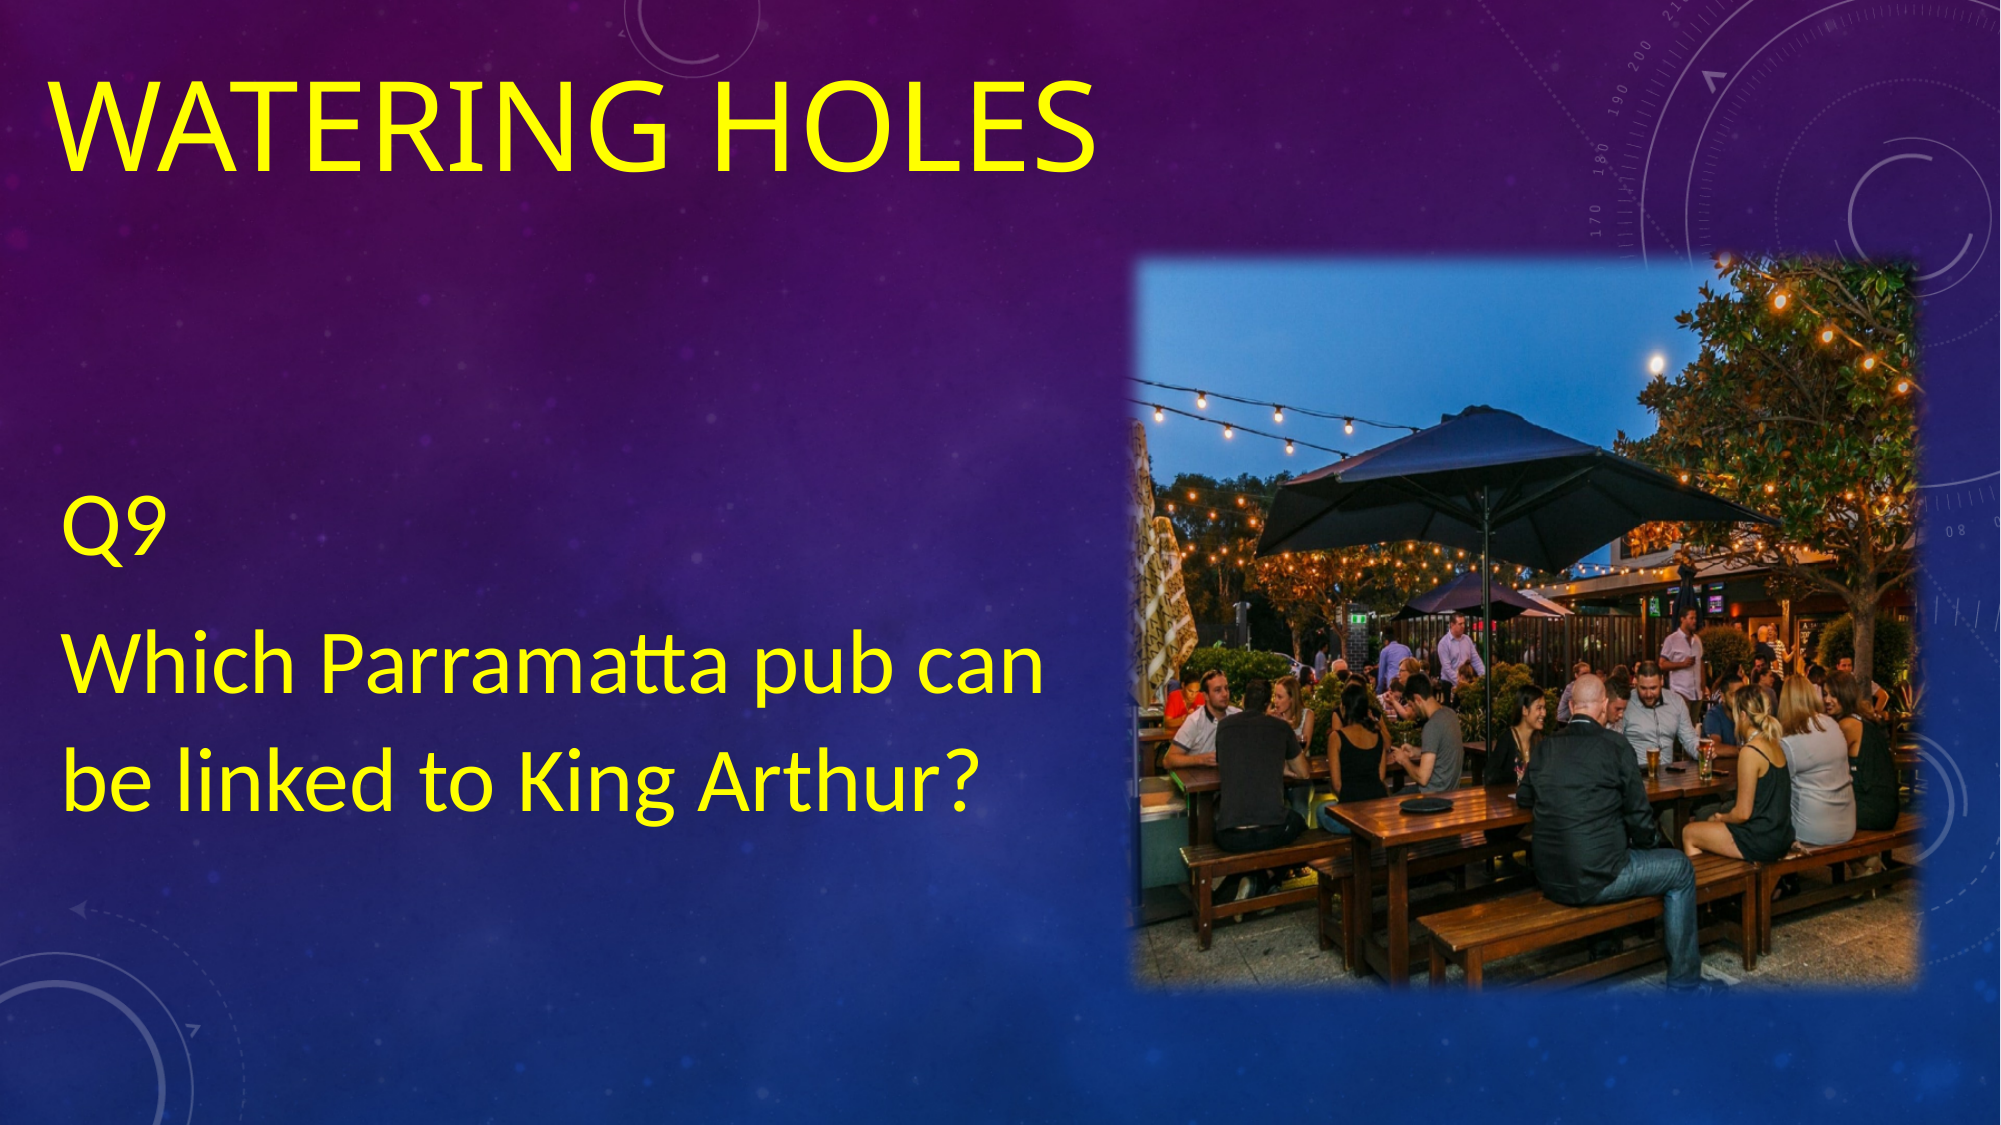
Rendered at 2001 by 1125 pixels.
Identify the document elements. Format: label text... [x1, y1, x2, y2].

picture [0, 0, 2001, 1125]
title Watering holes [31, 2, 1155, 242]
list Q9 Which Parramatta pub can be linked to King Arthur? [45, 356, 1074, 938]
